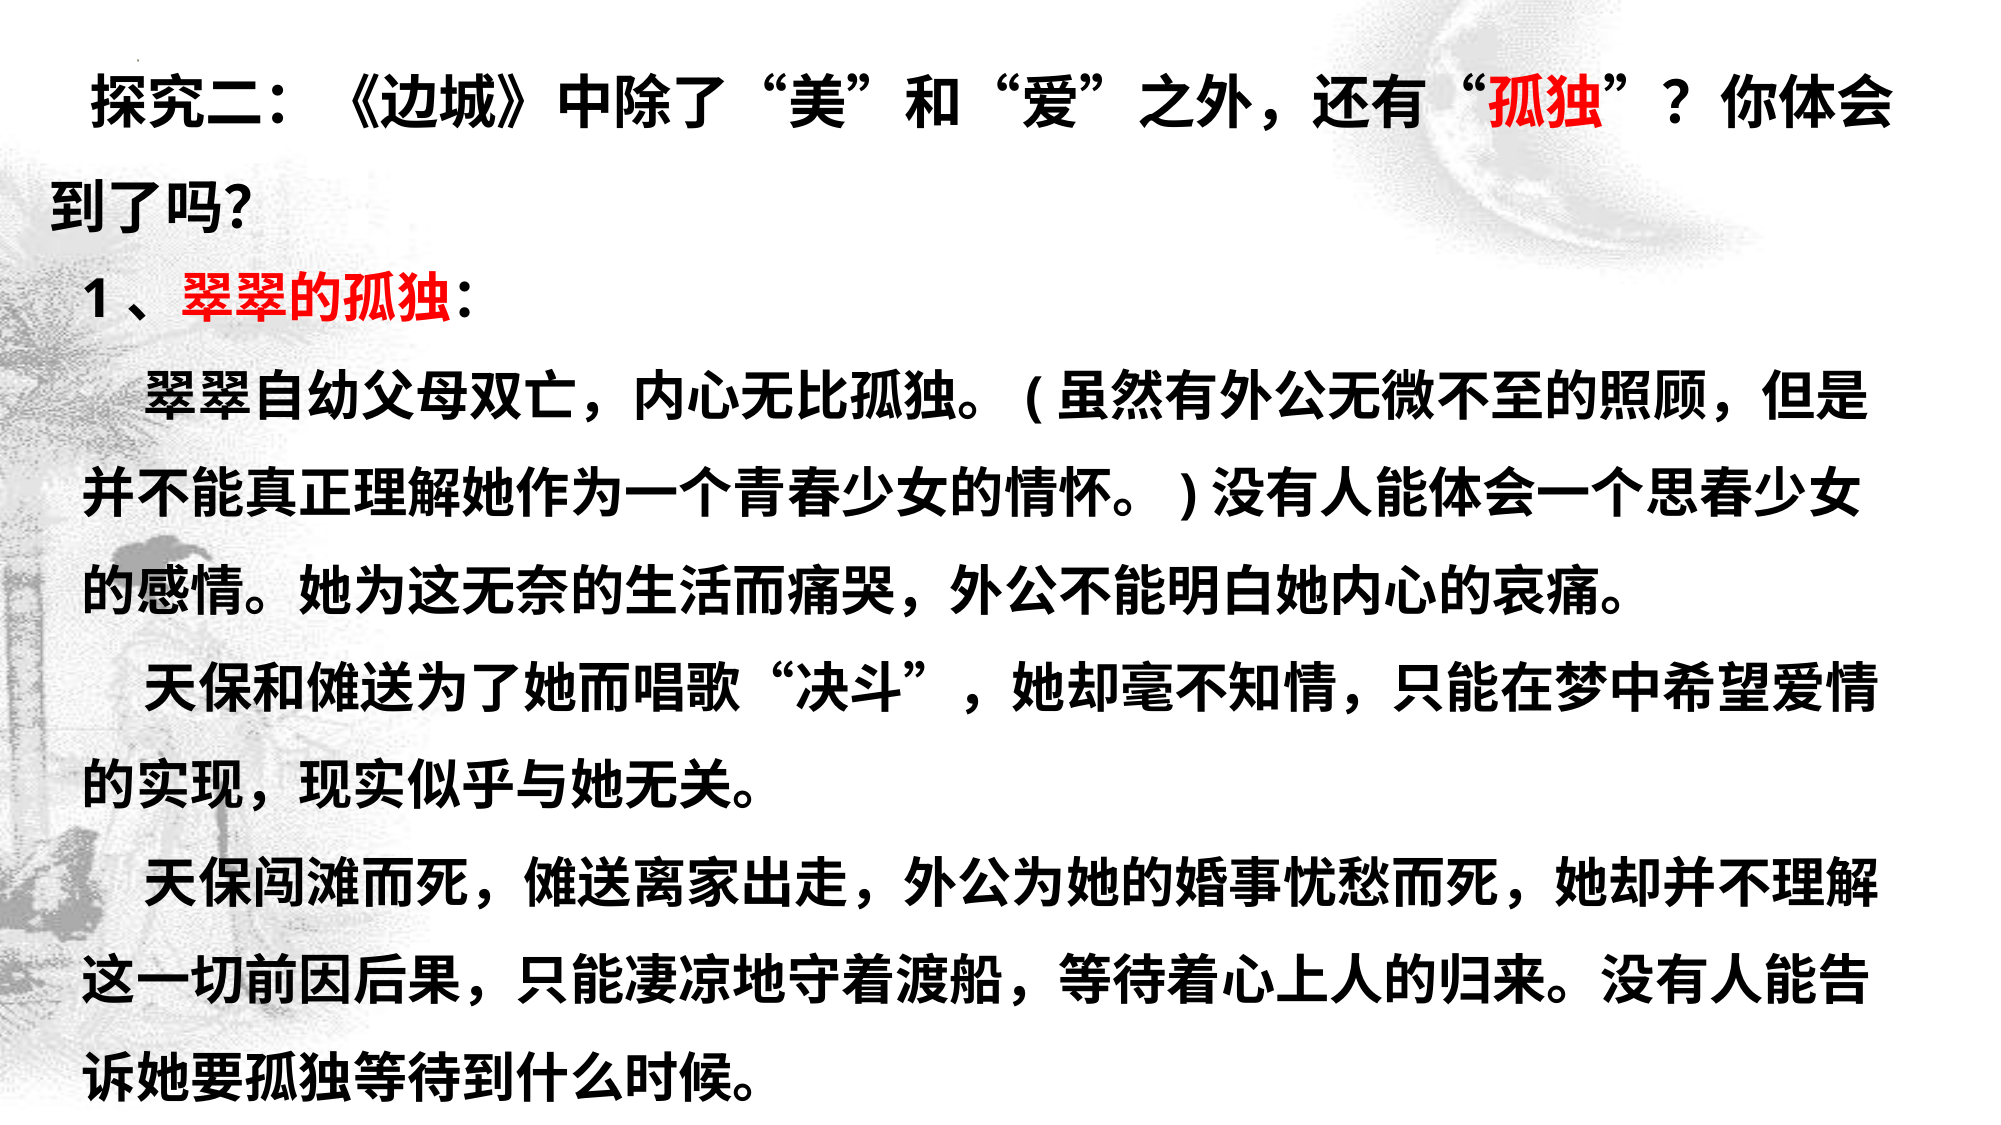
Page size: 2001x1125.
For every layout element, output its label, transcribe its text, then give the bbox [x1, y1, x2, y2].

text_box 1、翠翠的孤独： 翠翠自幼父母双亡，内心无比孤独。(虽然有外公无微不至的照顾，但是并不能真正理解她作为一个青春少女的情怀。)没有人能体会一个思春少女的感情。她为这无奈的生活而痛哭，外公不能明白她内心的哀痛。 天保和傩送为了她而唱歌“决斗”，她却毫不知情，只能在梦中希望爱情的实现，现实似乎与她无关。 天保闯滩而死，傩送离家出走，外公为她的婚事忧愁而死，她却并不理解这一切前因后果，只能凄凉地守着渡船，等待着心上人的归来。没有人能告诉她要孤独等待到什么时候。 [67, 223, 1912, 1116]
text_box 探究二：《边城》中除了“美”和“爱”之外，还有“孤独”？你体会到了吗？ [33, 23, 1945, 248]
picture [0, 0, 2001, 1125]
